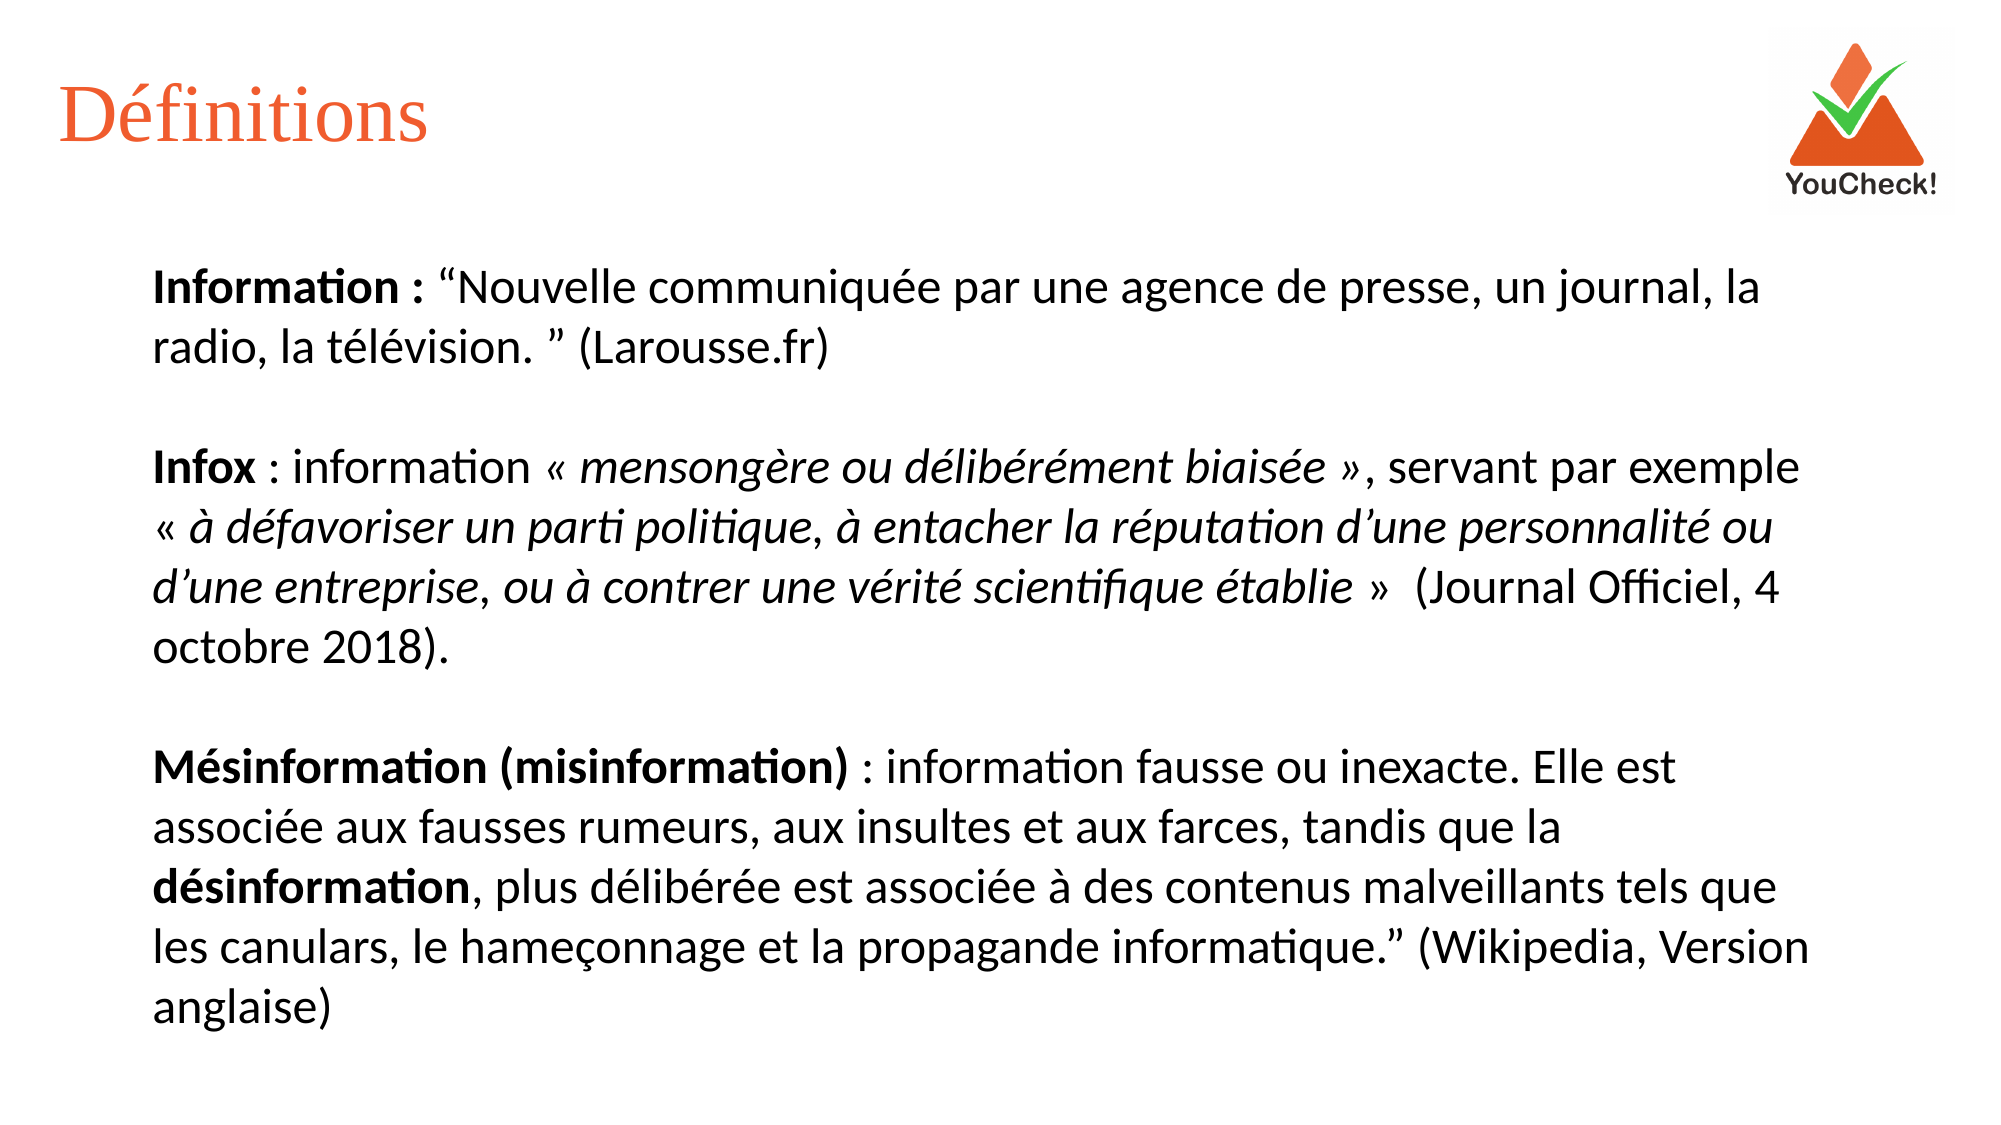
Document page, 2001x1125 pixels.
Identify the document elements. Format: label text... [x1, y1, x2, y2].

text_box Information : “Nouvelle communiquée par une agence de presse, un journal, la radio, la télévision. ” (Larousse.fr) Infox : information « mensongère ou délibérément biaisée », servant par exemple « à défavoriser un parti politique, à entacher la réputation d’une personnalité ou d’une entreprise, ou à contrer une vérité scientifique établie » (Journal Officiel, 4 octobre 2018). Mésinformation (misinformation) : information fausse ou inexacte. Elle est associée aux fausses rumeurs, aux insultes et aux farces, tandis que la désinformation, plus délibérée est associée à des contenus malveillants tels que les canulars, le hameçonnage et la propagande informatique.” (Wikipedia, Version anglaise) [137, 246, 1841, 1068]
picture [1767, 27, 1955, 215]
title Définitions [43, 27, 1766, 202]
